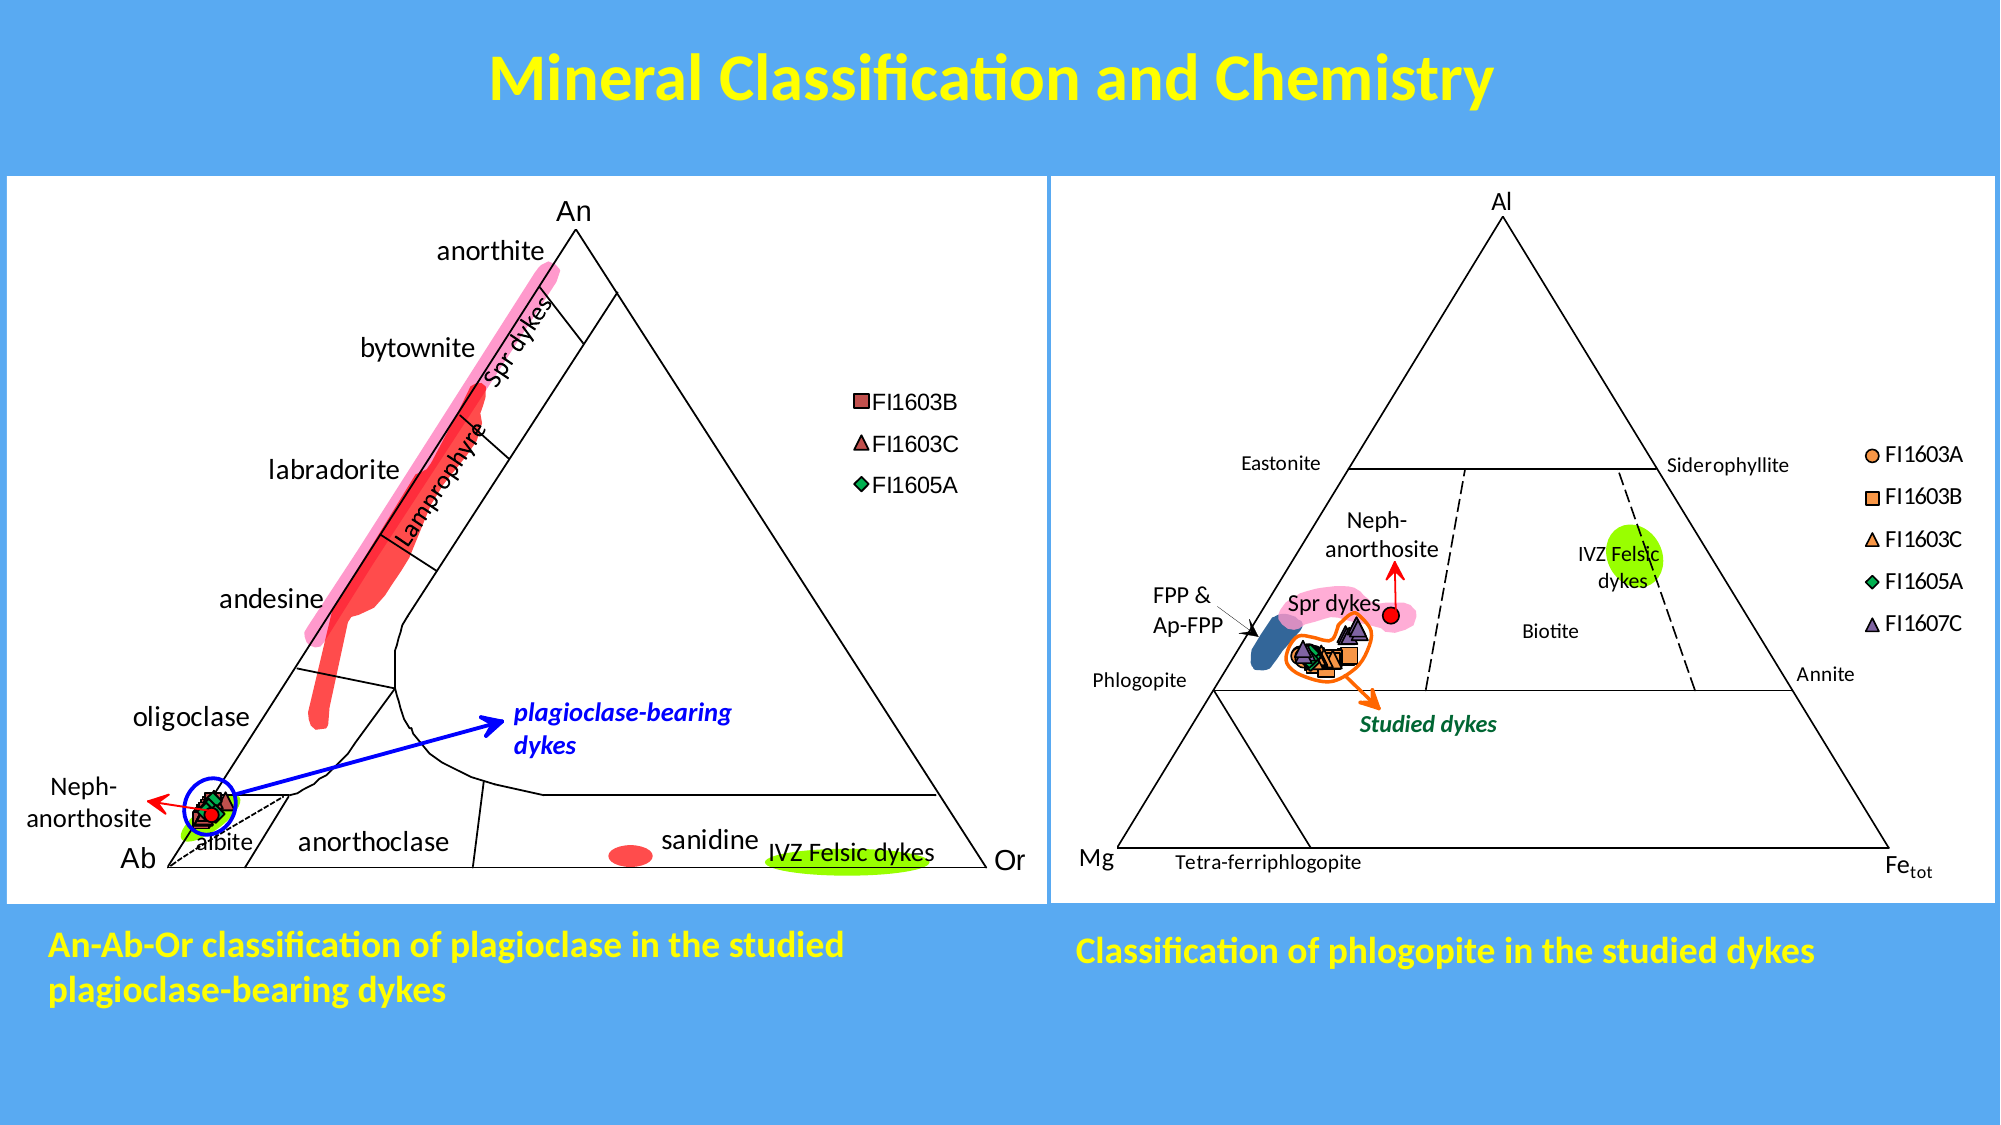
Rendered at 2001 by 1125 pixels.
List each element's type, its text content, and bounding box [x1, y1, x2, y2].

text_box An-Ab-Or classification of plagioclase in the studied plagioclase-bearing dykes [33, 912, 878, 1018]
picture [6, 176, 1047, 904]
text_box Mineral Classification and Chemistry [0, 26, 2000, 121]
picture [1051, 176, 1995, 903]
text_box Classification of phlogopite in the studied dykes [1061, 918, 1906, 978]
